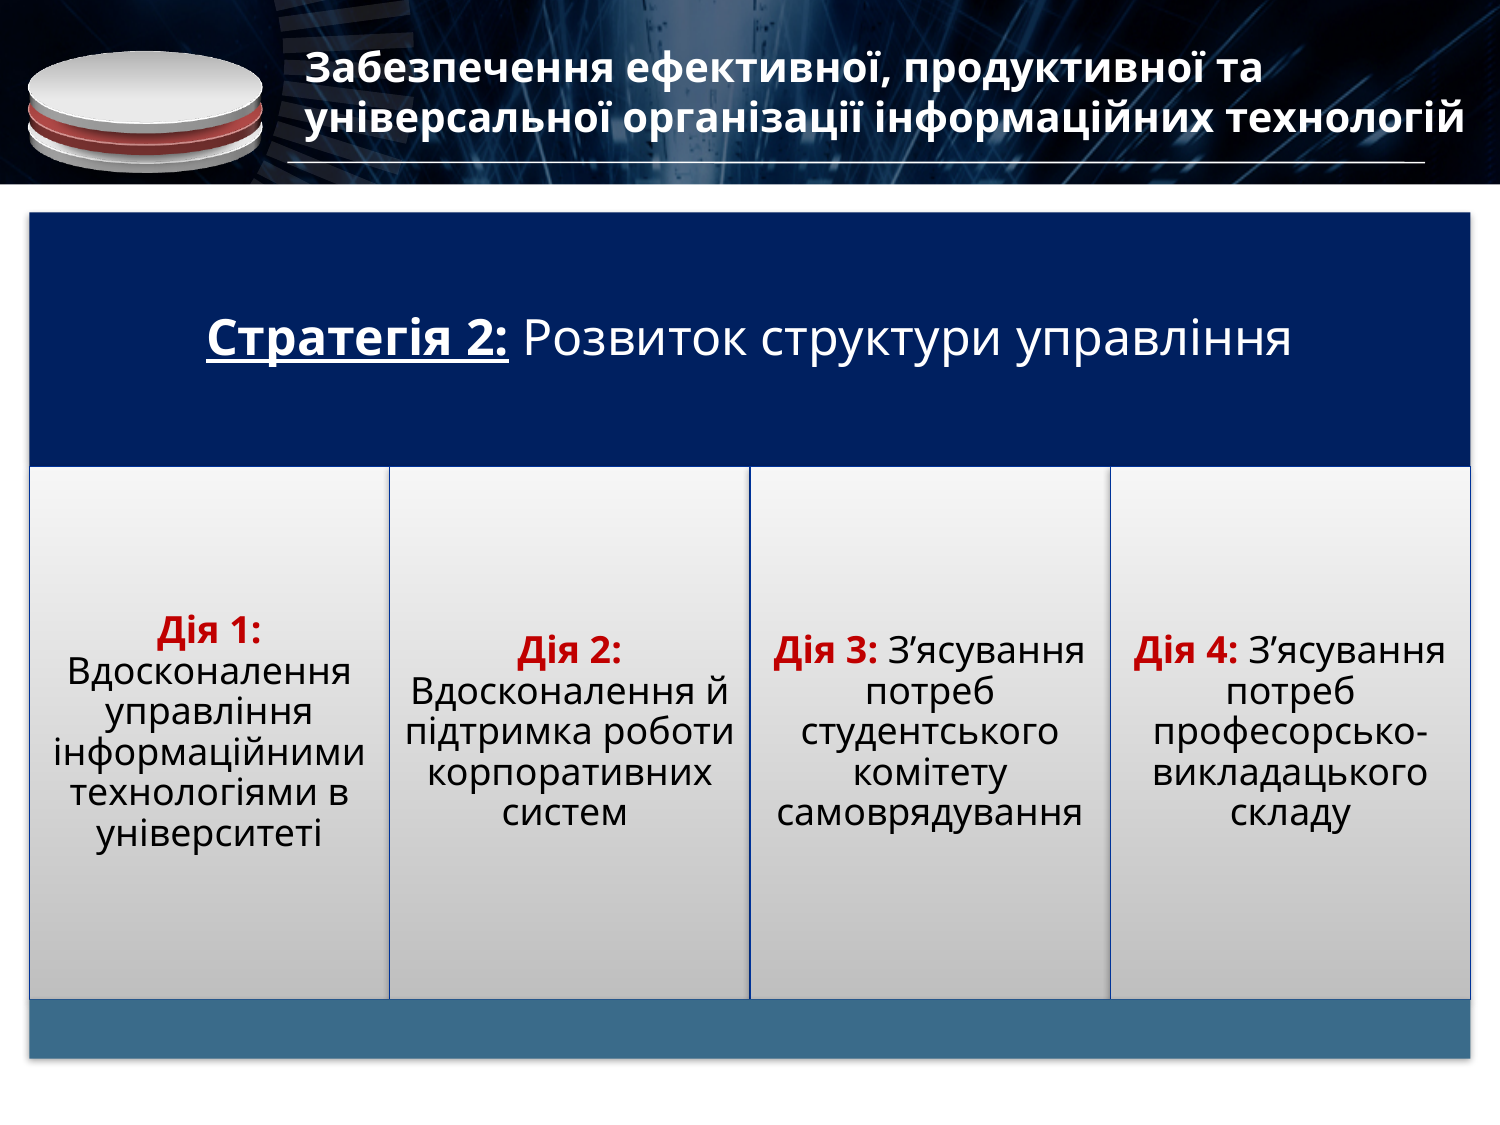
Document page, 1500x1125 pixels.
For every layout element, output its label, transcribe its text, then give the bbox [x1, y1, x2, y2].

title Забезпечення ефективної, продуктивної та універсальної організації інформаційних технологій [289, 0, 1483, 183]
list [29, 212, 1471, 1059]
picture [0, 0, 289, 184]
picture [377, 0, 1500, 184]
